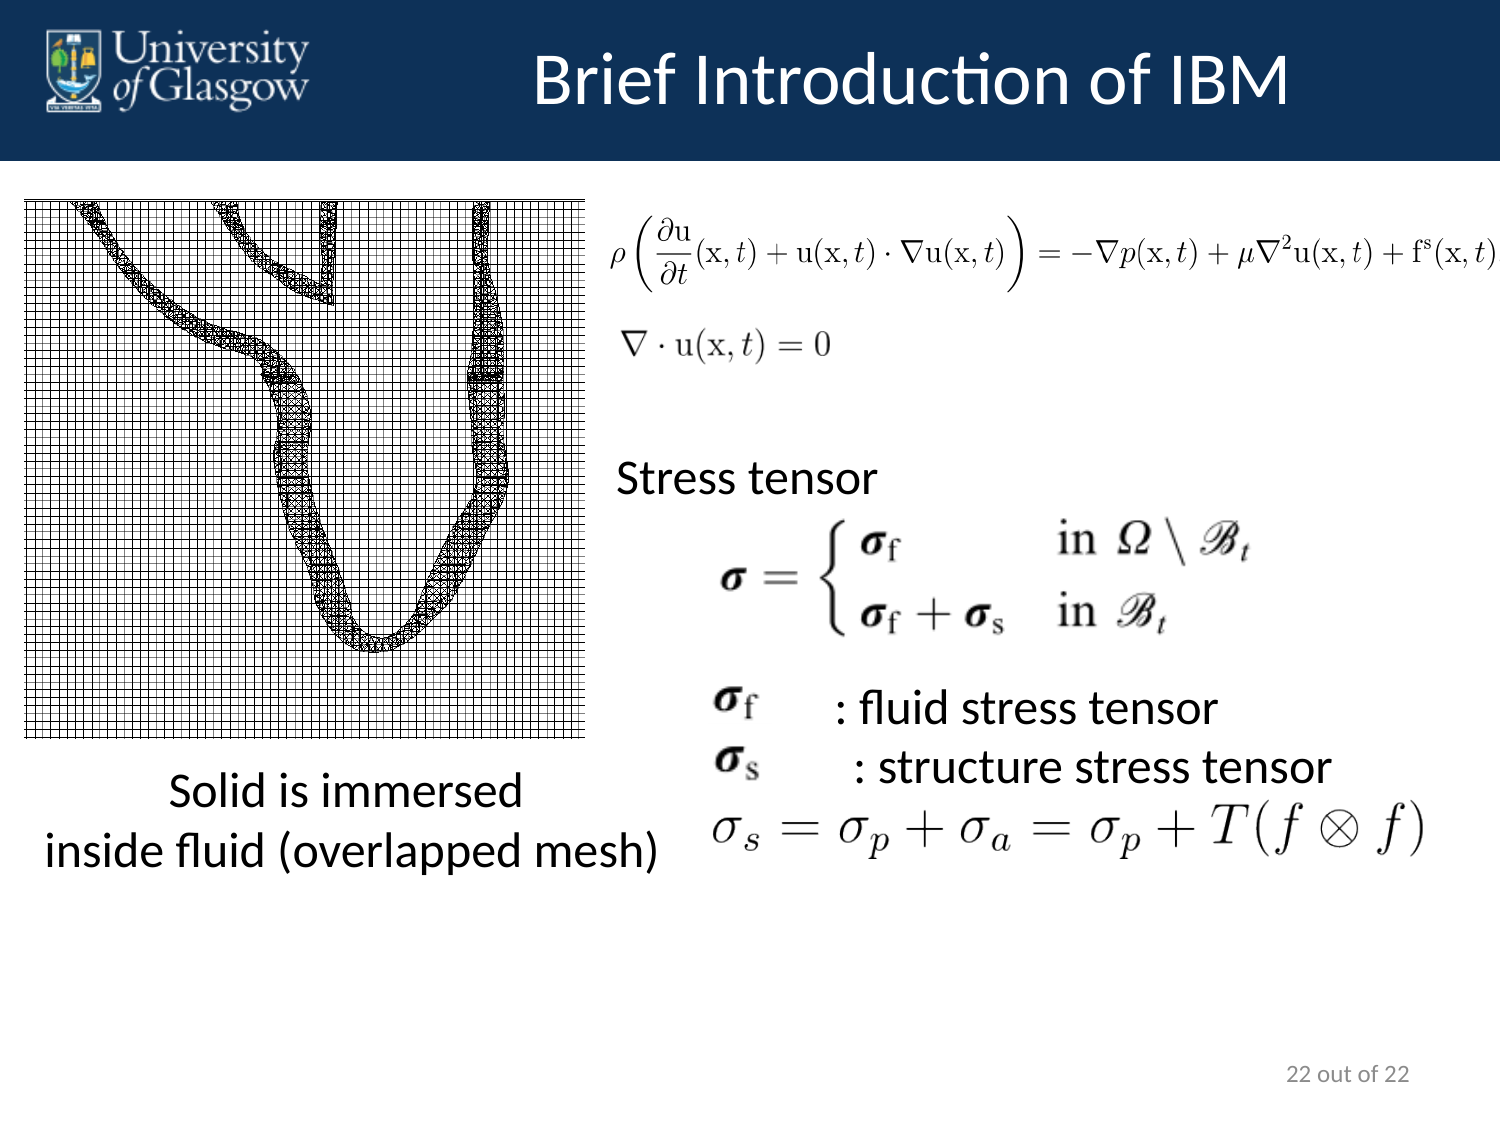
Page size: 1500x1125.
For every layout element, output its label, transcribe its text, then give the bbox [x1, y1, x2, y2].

picture [24, 199, 585, 740]
slide_number 22 out of 22 [1074, 1042, 1425, 1103]
picture [612, 312, 831, 374]
title Brief Introduction of IBM [324, 0, 1500, 150]
text_box Solid is immersed inside fluid (overlapped mesh) [0, 749, 693, 885]
picture [0, 0, 1500, 161]
picture [596, 199, 1500, 296]
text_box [599, 437, 1438, 860]
